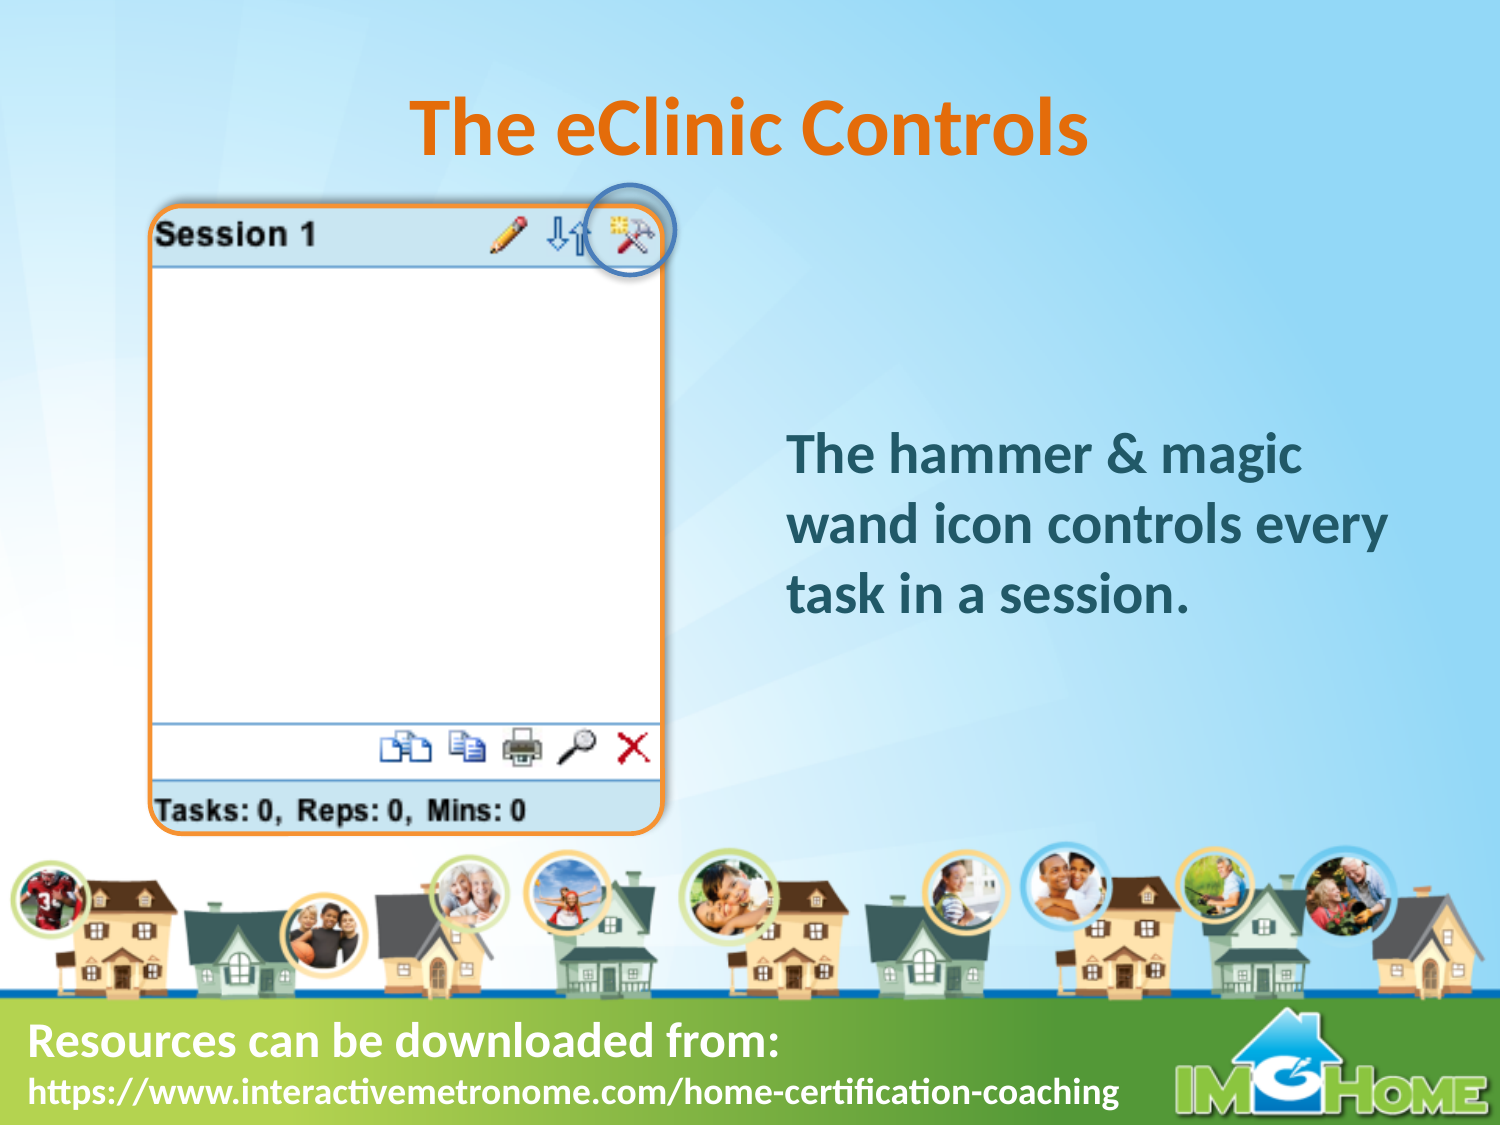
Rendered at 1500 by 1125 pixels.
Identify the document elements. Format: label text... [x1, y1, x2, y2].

list The hammer & magic wand icon controls every task in a session. [770, 207, 1432, 833]
picture [0, 0, 1500, 1125]
title The eClinic Controls [68, 56, 1432, 188]
text_box [592, 184, 676, 259]
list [149, 205, 663, 834]
